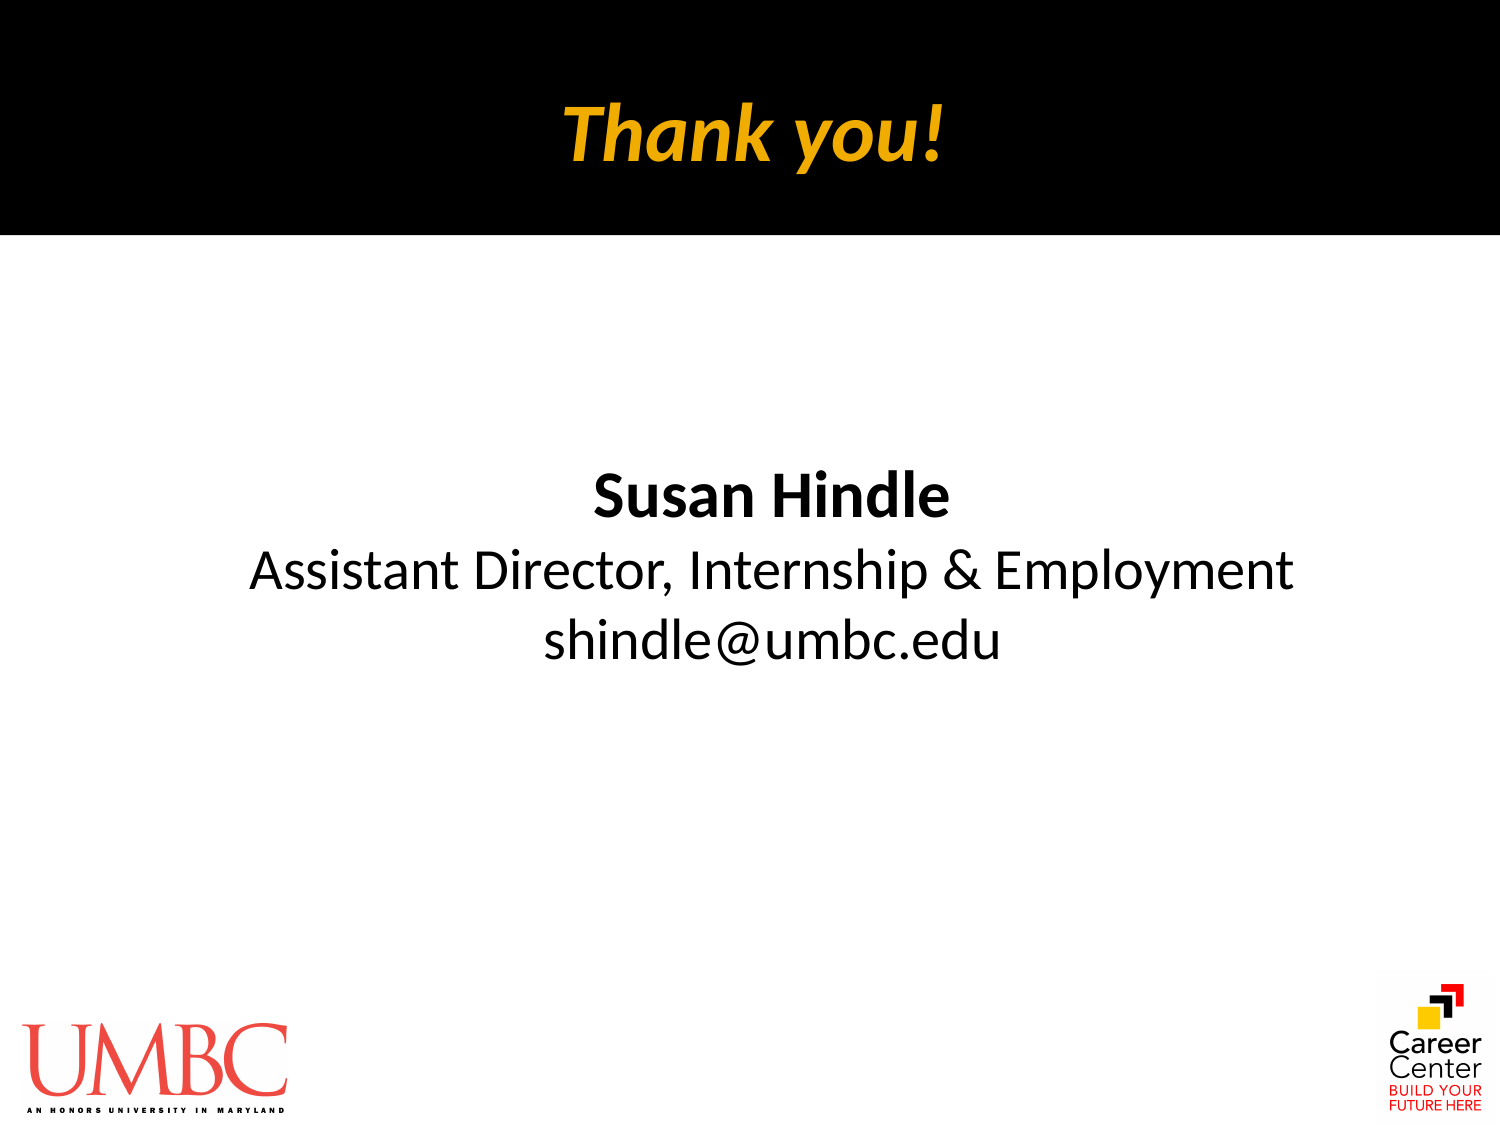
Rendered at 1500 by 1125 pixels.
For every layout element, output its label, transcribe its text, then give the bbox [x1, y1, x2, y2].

picture [22, 1023, 287, 1113]
list Susan Hindle Assistant Director, Internship & Employment shindle@umbc.edu [75, 261, 1425, 1021]
title Thank you! [75, 25, 1425, 231]
picture [1376, 970, 1495, 1125]
